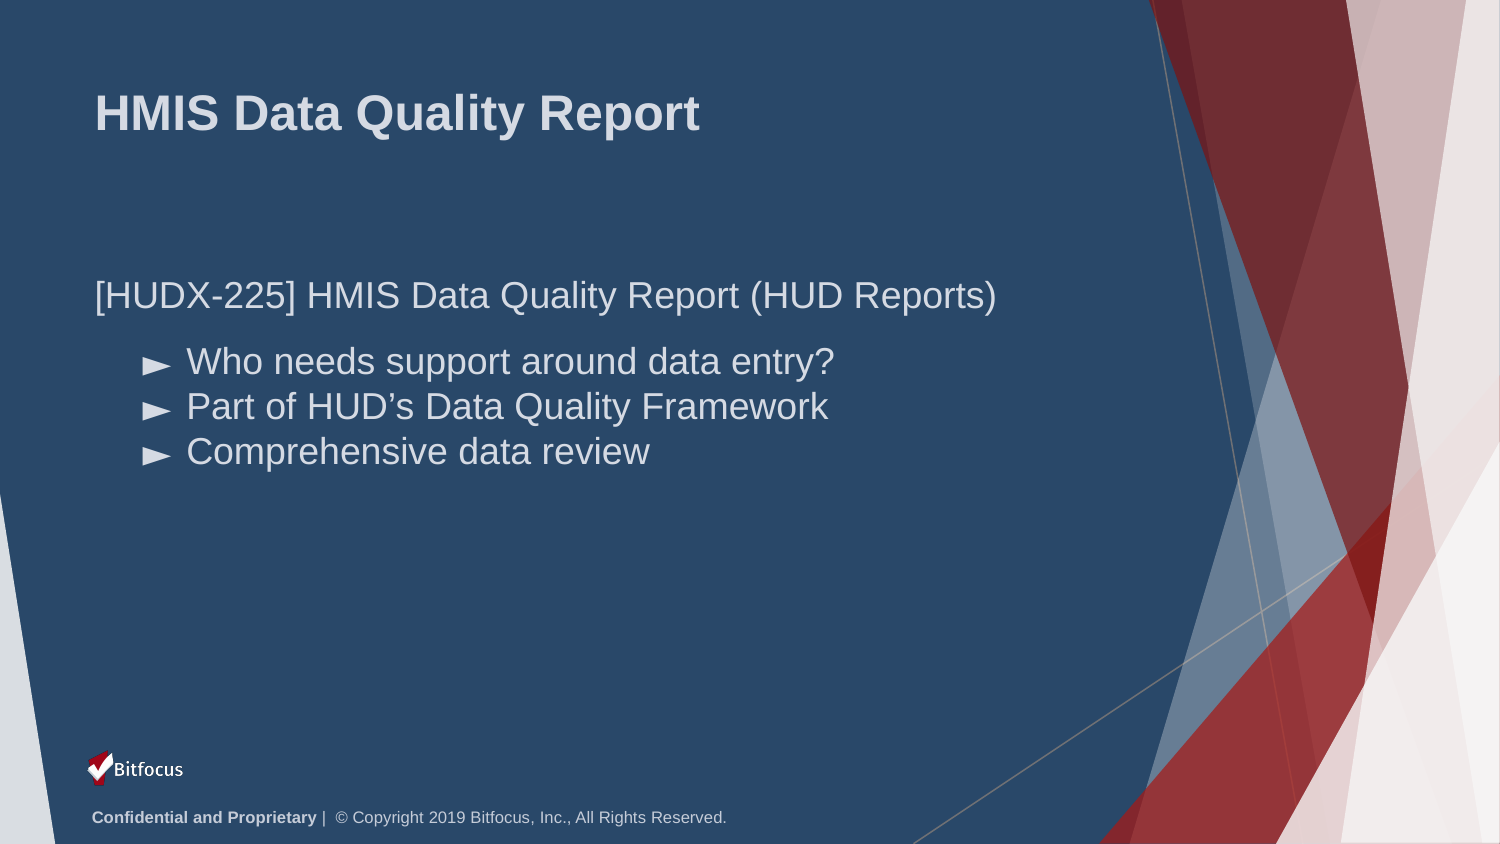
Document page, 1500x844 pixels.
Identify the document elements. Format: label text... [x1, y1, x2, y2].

list [HUDX-225] HMIS Data Quality Report (HUD Reports) Who needs support around data entry? Part of HUD’s Data Quality Framework Comprehensive data review [83, 265, 1141, 744]
title HMIS Data Quality Report [83, 75, 1141, 238]
picture [85, 748, 188, 788]
